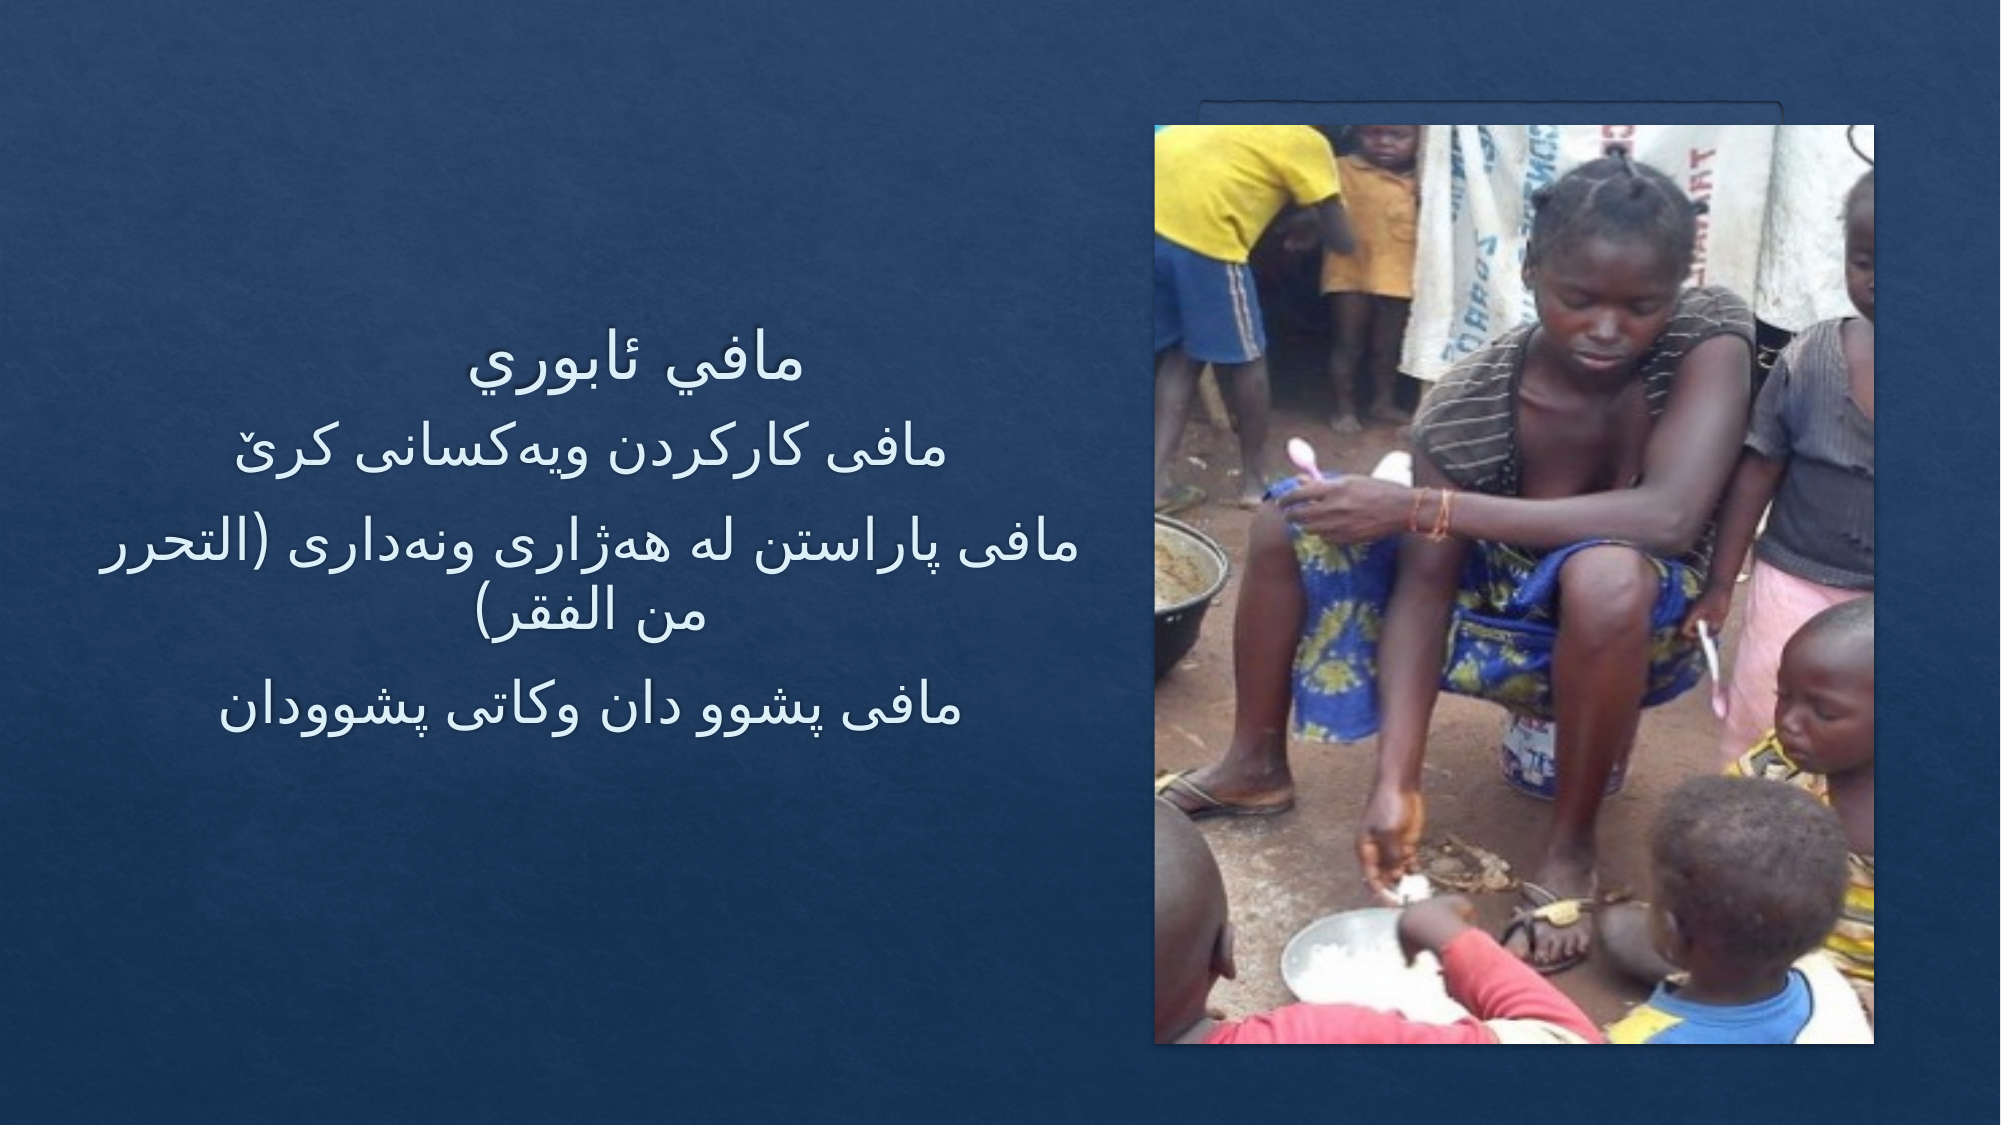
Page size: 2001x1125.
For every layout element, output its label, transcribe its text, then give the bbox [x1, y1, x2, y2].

title مافي ئابوري [149, 100, 1124, 397]
picture [1154, 99, 1874, 1044]
list مافی كاركردن ویه‌كسانی كرێ مافی پاراستن له‌ هه‌ژاری ونه‌داری (التحرر من الفقر) مافی پشوو دان وكاتی پشوودان [60, 400, 1124, 954]
